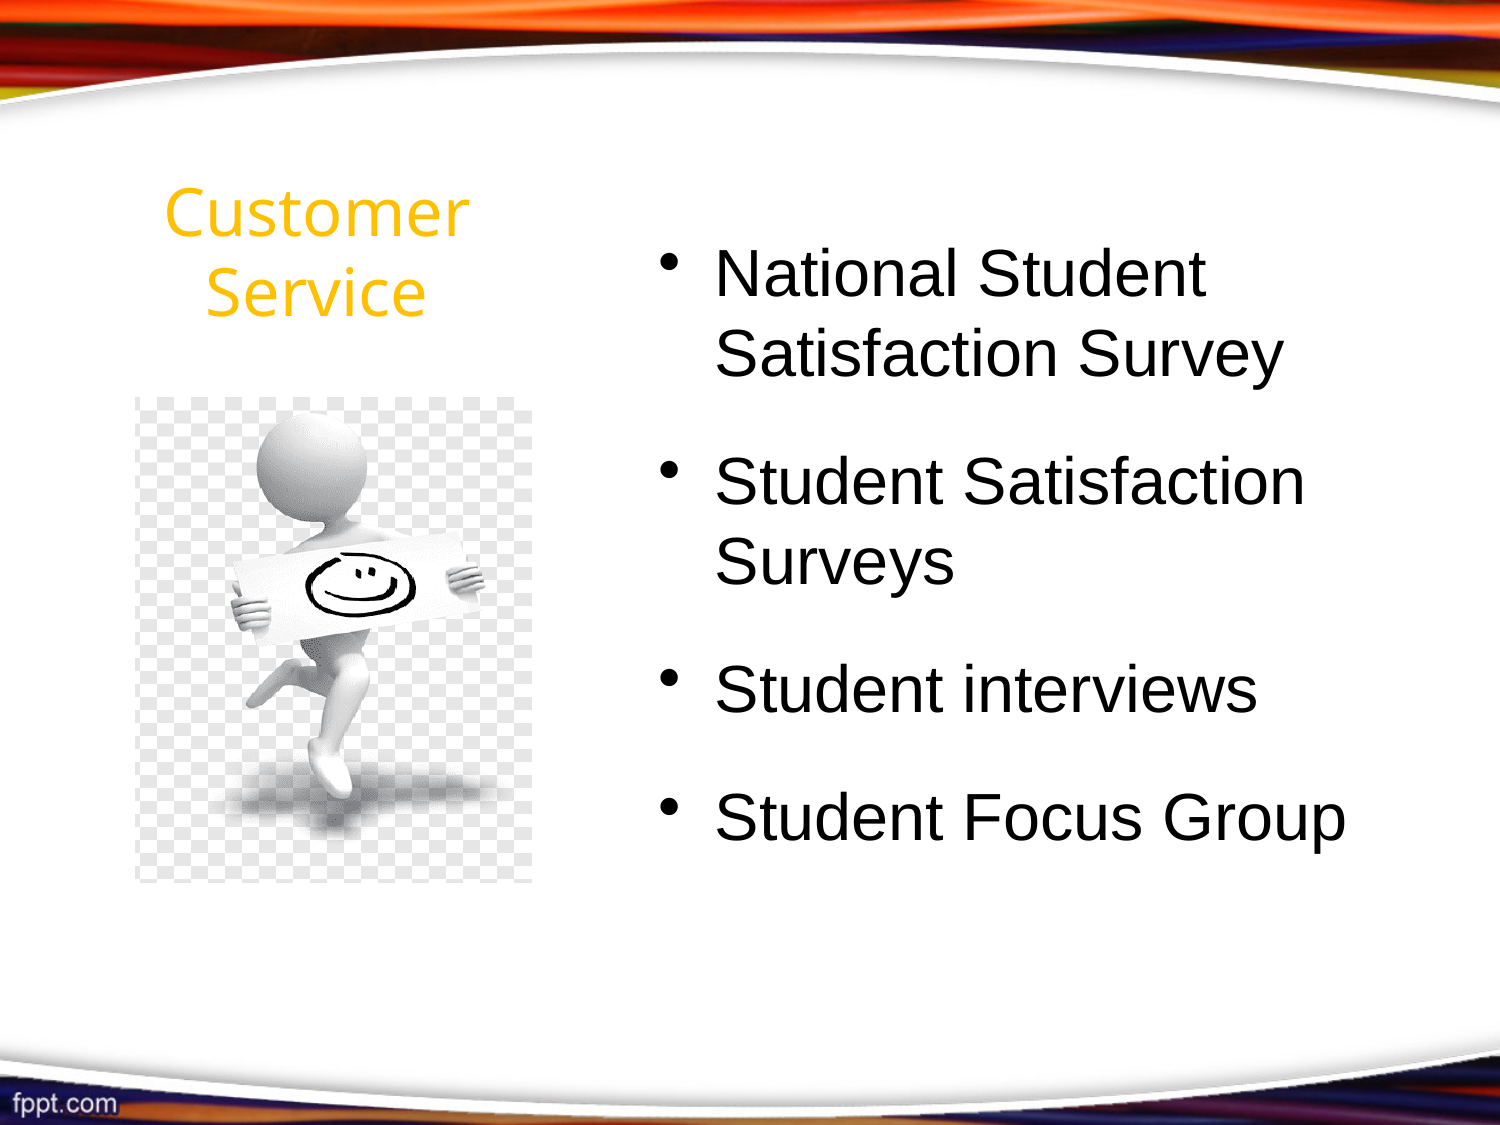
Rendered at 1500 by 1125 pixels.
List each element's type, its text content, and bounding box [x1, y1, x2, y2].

list National Student Satisfaction Survey Student Satisfaction Surveys Student interviews Student Focus Group [643, 221, 1404, 1022]
picture [0, 0, 1500, 1125]
title Customer Service [103, 137, 532, 338]
